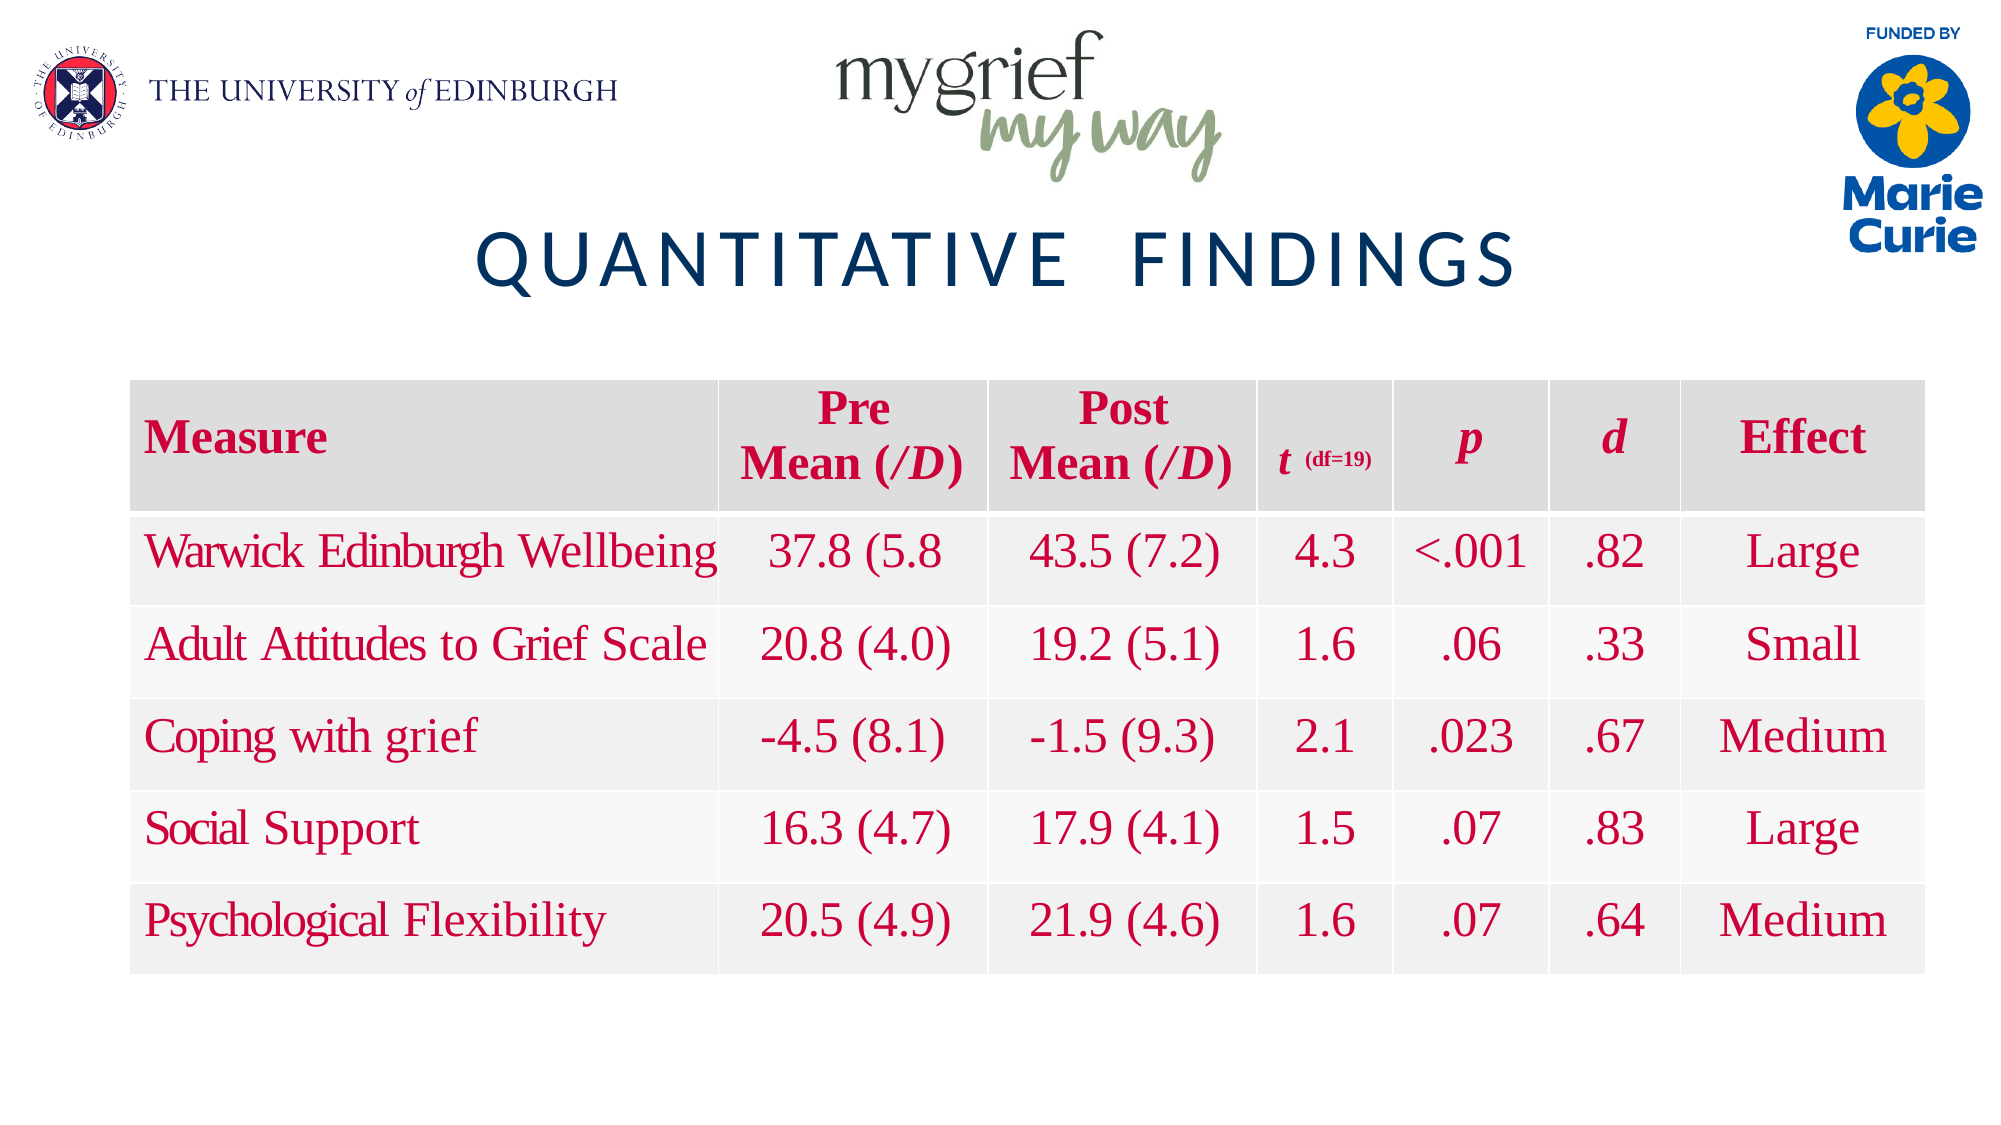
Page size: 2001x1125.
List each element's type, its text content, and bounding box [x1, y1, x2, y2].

picture [32, 45, 618, 140]
table_cell 19.2 (5.1) [989, 607, 1256, 698]
table_cell Small [1681, 607, 1925, 698]
table_cell .06 [1394, 607, 1548, 698]
table_cell 20.5 (4.9) [719, 884, 987, 974]
table_cell Medium [1681, 699, 1925, 790]
table_cell Warwick Edinburgh Wellbeing [130, 517, 718, 605]
table_cell -1.5 (9.3) [989, 699, 1256, 790]
table_cell .33 [1550, 607, 1680, 698]
table_header Effect [1681, 380, 1925, 511]
table_cell Medium [1681, 884, 1925, 974]
table_cell .82 [1550, 517, 1680, 605]
table_header Measure [130, 380, 718, 511]
table_cell .07 [1394, 792, 1548, 882]
table_cell 21.9 (4.6) [989, 884, 1256, 974]
table_cell -4.5 (8.1) [719, 699, 987, 790]
table_cell 4.3 [1258, 517, 1392, 605]
table_cell <.001 [1394, 517, 1548, 605]
table_cell Large [1681, 792, 1925, 882]
table_cell Coping with grief [130, 699, 718, 790]
table_cell 17.9 (4.1) [989, 792, 1256, 882]
table_cell 1.6 [1258, 884, 1392, 974]
table_header Post Mean (/D) [989, 380, 1256, 511]
table_header Pre Mean (/D) [719, 380, 987, 511]
table_cell .67 [1550, 699, 1680, 790]
table_cell .023 [1394, 699, 1548, 790]
table_cell 1.6 [1258, 607, 1392, 698]
table_cell Large [1681, 517, 1925, 605]
table_cell Social Support [130, 792, 718, 882]
title QUANTITATIVE FINDINGS [472, 200, 1527, 378]
table_cell .83 [1550, 792, 1680, 882]
table_header t (df=19) [1258, 380, 1392, 511]
table_cell .07 [1394, 884, 1548, 974]
table_cell .64 [1550, 884, 1680, 974]
table_cell 20.8 (4.0) [719, 607, 987, 698]
table_cell Adult Attitudes to Grief Scale [130, 607, 718, 698]
table_cell 43.5 (7.2) [989, 517, 1256, 605]
table_cell 2.1 [1258, 699, 1392, 790]
table_header d [1550, 380, 1680, 511]
table_cell Psychological Flexibility [130, 884, 718, 974]
table_header p [1394, 380, 1548, 511]
picture [1843, 27, 1983, 253]
table_cell 37.8 (5.8 [719, 517, 987, 605]
table_cell 16.3 (4.7) [719, 792, 987, 882]
picture [832, 23, 1225, 189]
table_cell 1.5 [1258, 792, 1392, 882]
